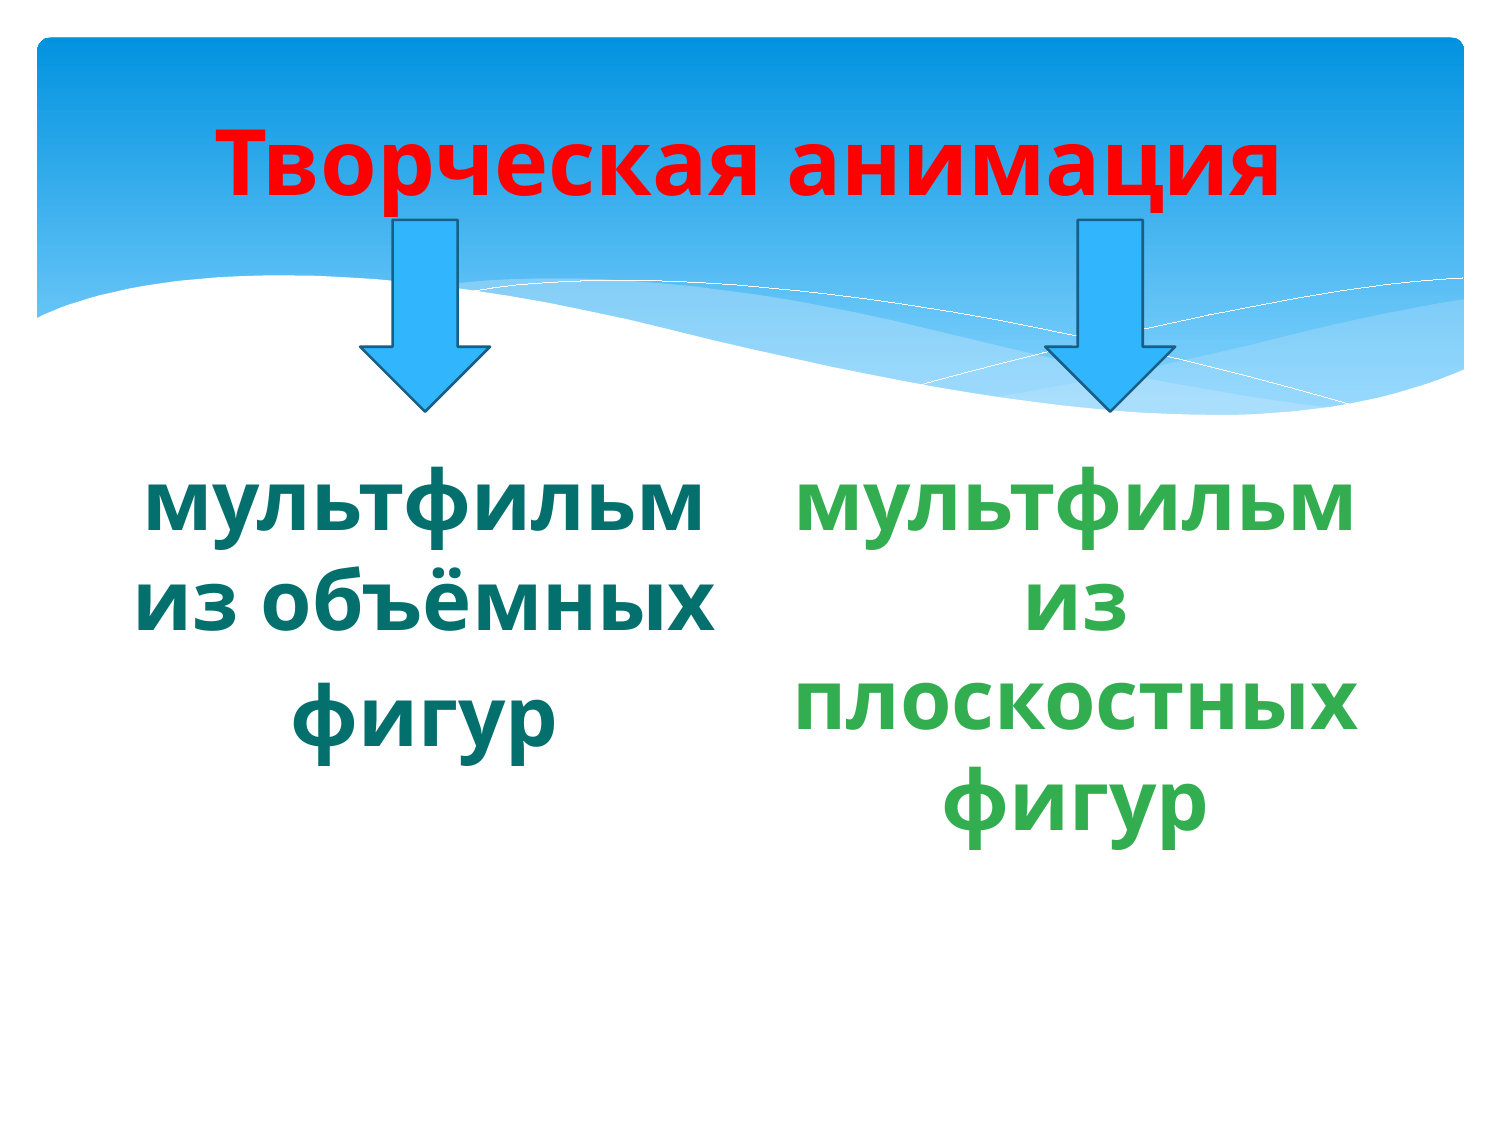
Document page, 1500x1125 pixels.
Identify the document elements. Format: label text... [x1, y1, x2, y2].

text_box [358, 218, 492, 413]
list мультфильм из плоскостных фигур [761, 439, 1389, 1005]
text_box [1044, 218, 1177, 413]
list мультфильм из объёмных фигур [111, 439, 738, 1005]
title Творческая анимация [75, 55, 1425, 261]
